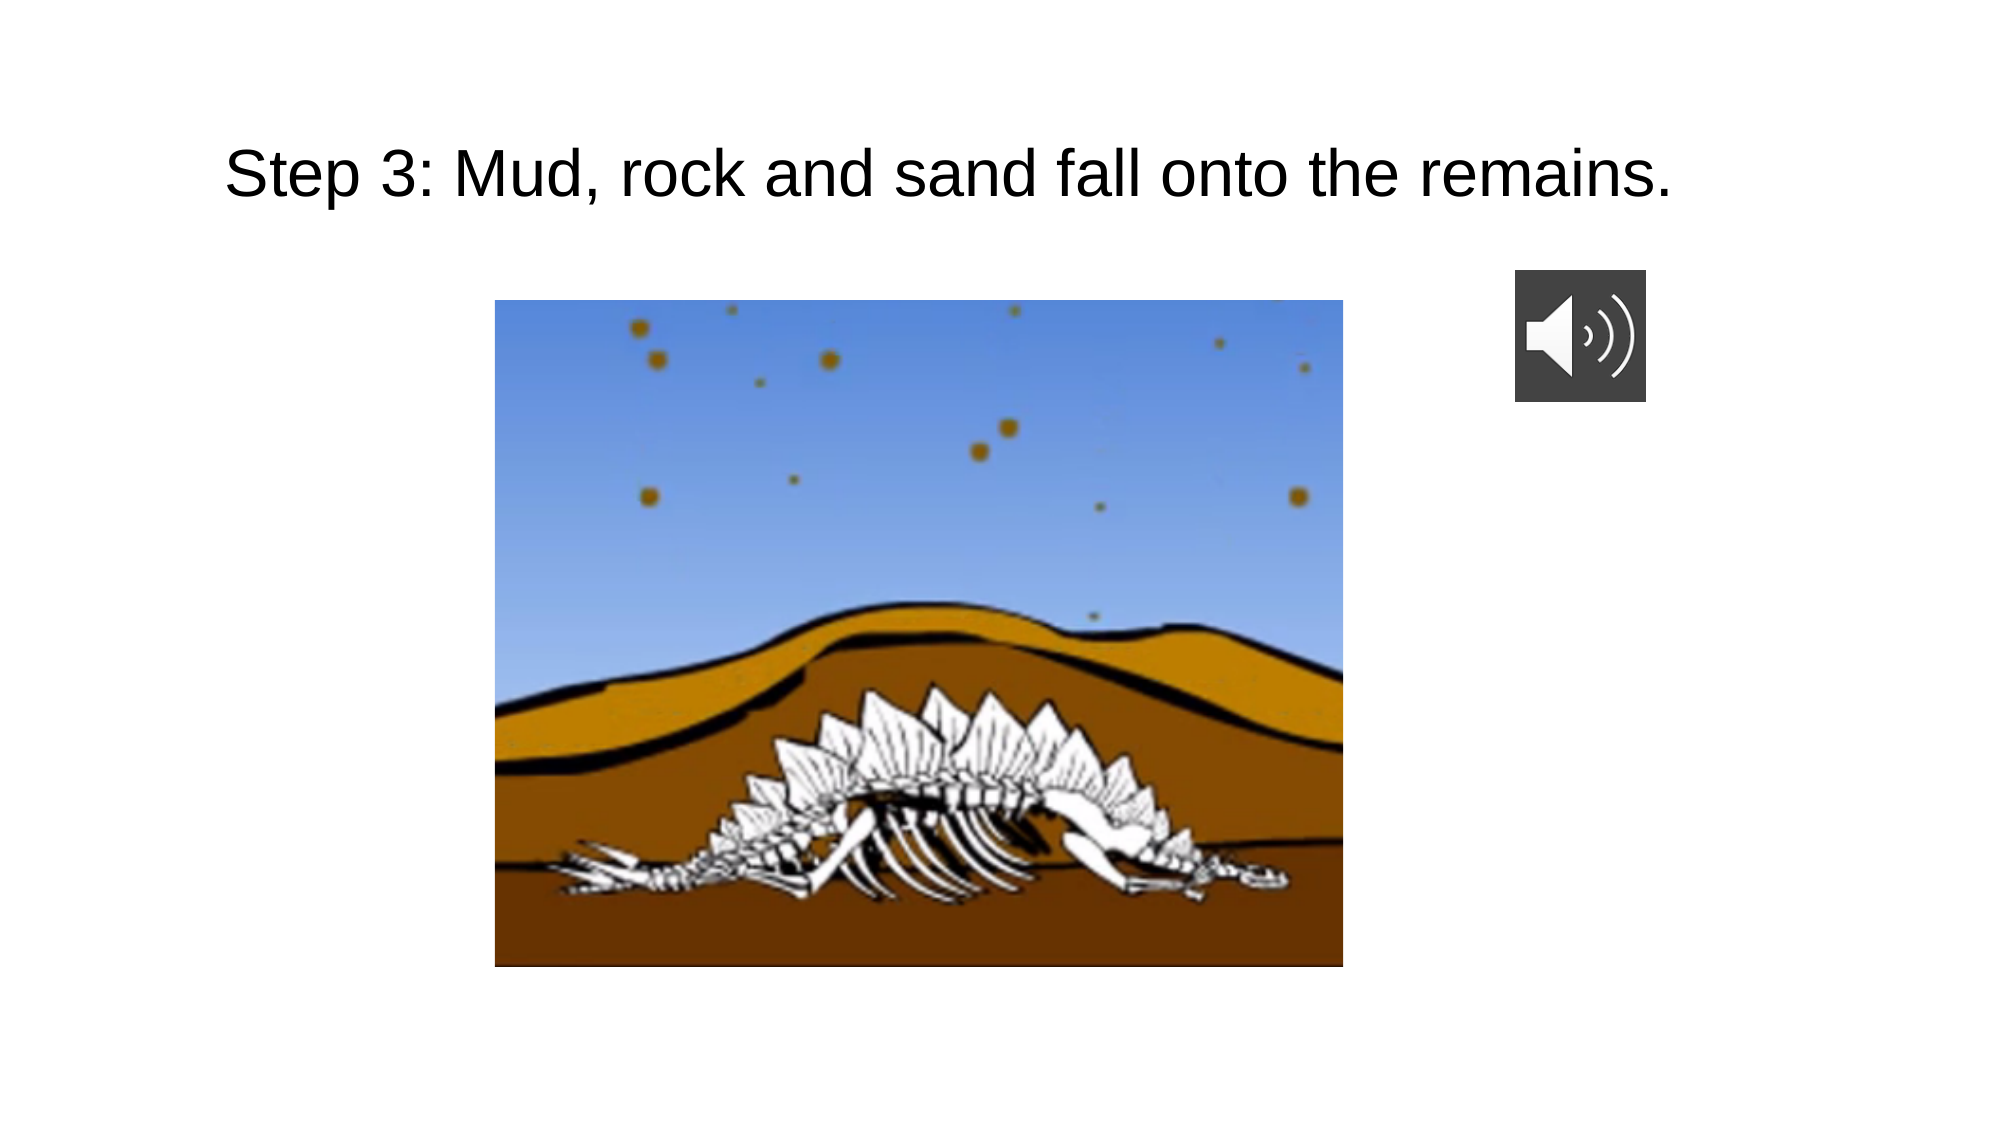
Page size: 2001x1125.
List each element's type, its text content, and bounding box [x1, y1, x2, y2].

picture [1513, 269, 1648, 403]
text_box Step 3: Mud, rock and sand fall onto the remains. [210, 122, 1828, 217]
picture [494, 299, 1344, 967]
